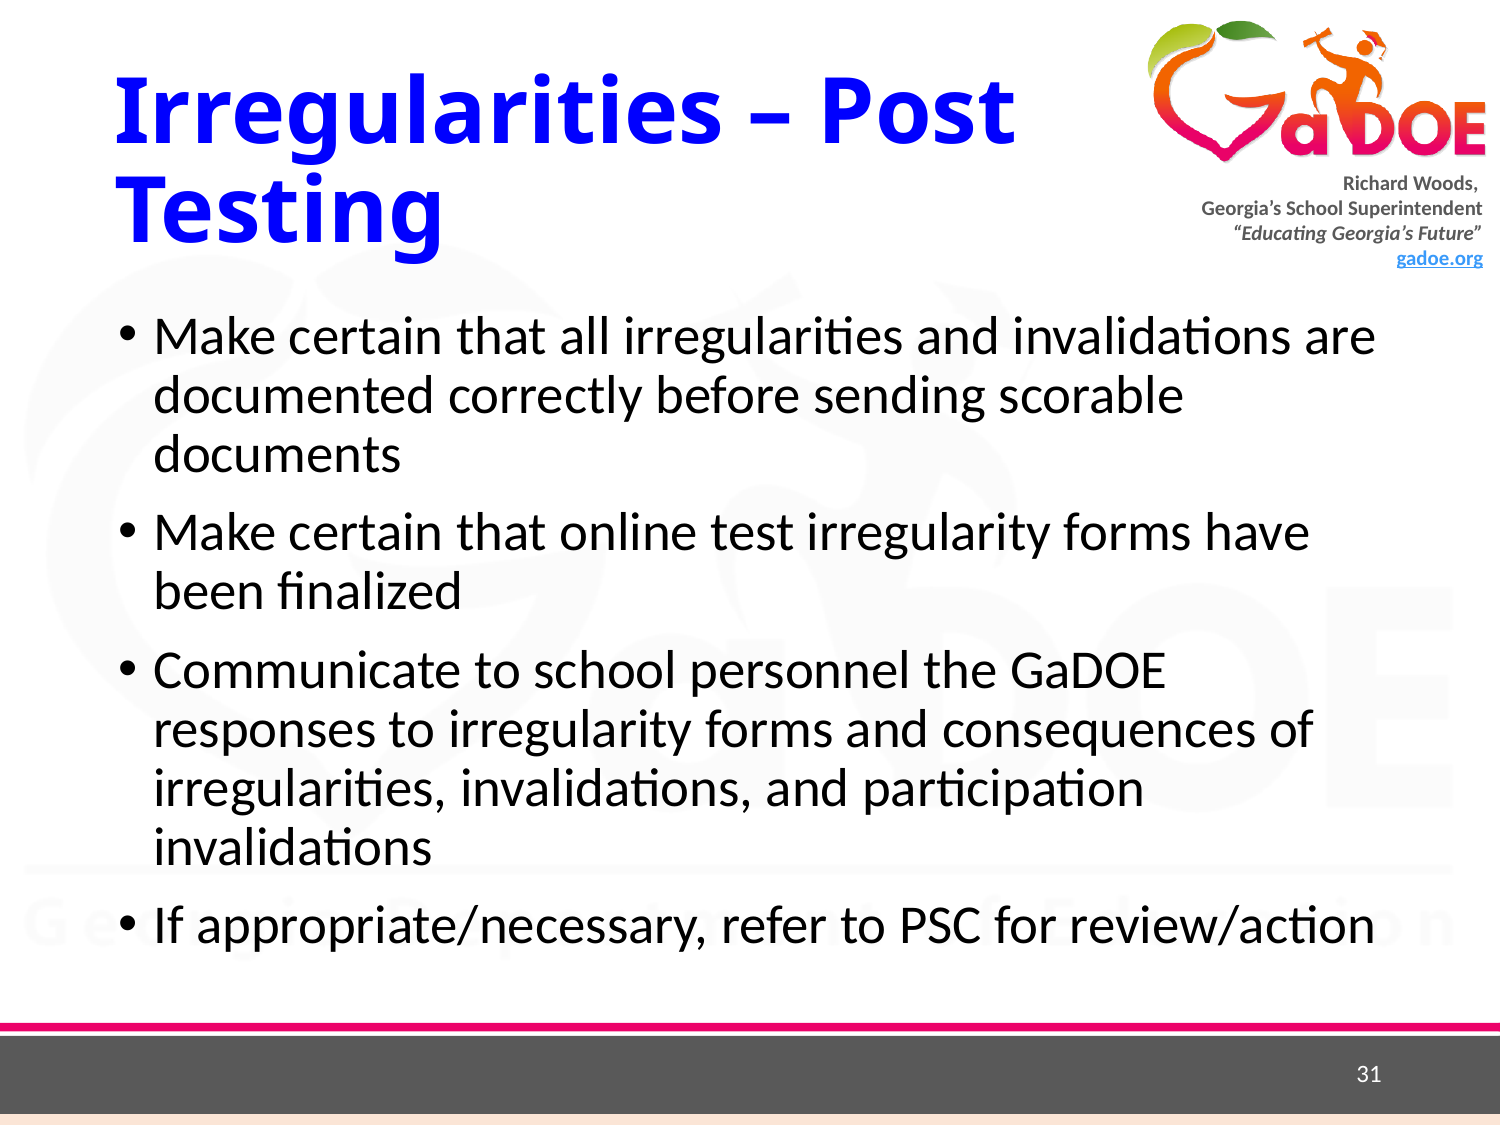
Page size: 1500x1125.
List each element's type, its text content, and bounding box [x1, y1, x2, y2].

slide_number 31 [1059, 1042, 1397, 1103]
list Make certain that all irregularities and invalidations are documented correctly before sending scorable documents Make certain that online test irregularity forms have been finalized Communicate to school personnel the GaDOE responses to irregularity forms and consequences of irregularities, invalidations, and participation invalidations If appropriate/necessary, refer to PSC for review/action [103, 299, 1397, 1014]
picture [1135, 8, 1499, 164]
picture [19, 235, 1473, 980]
title Irregularities – Post Testing [99, 54, 1136, 273]
